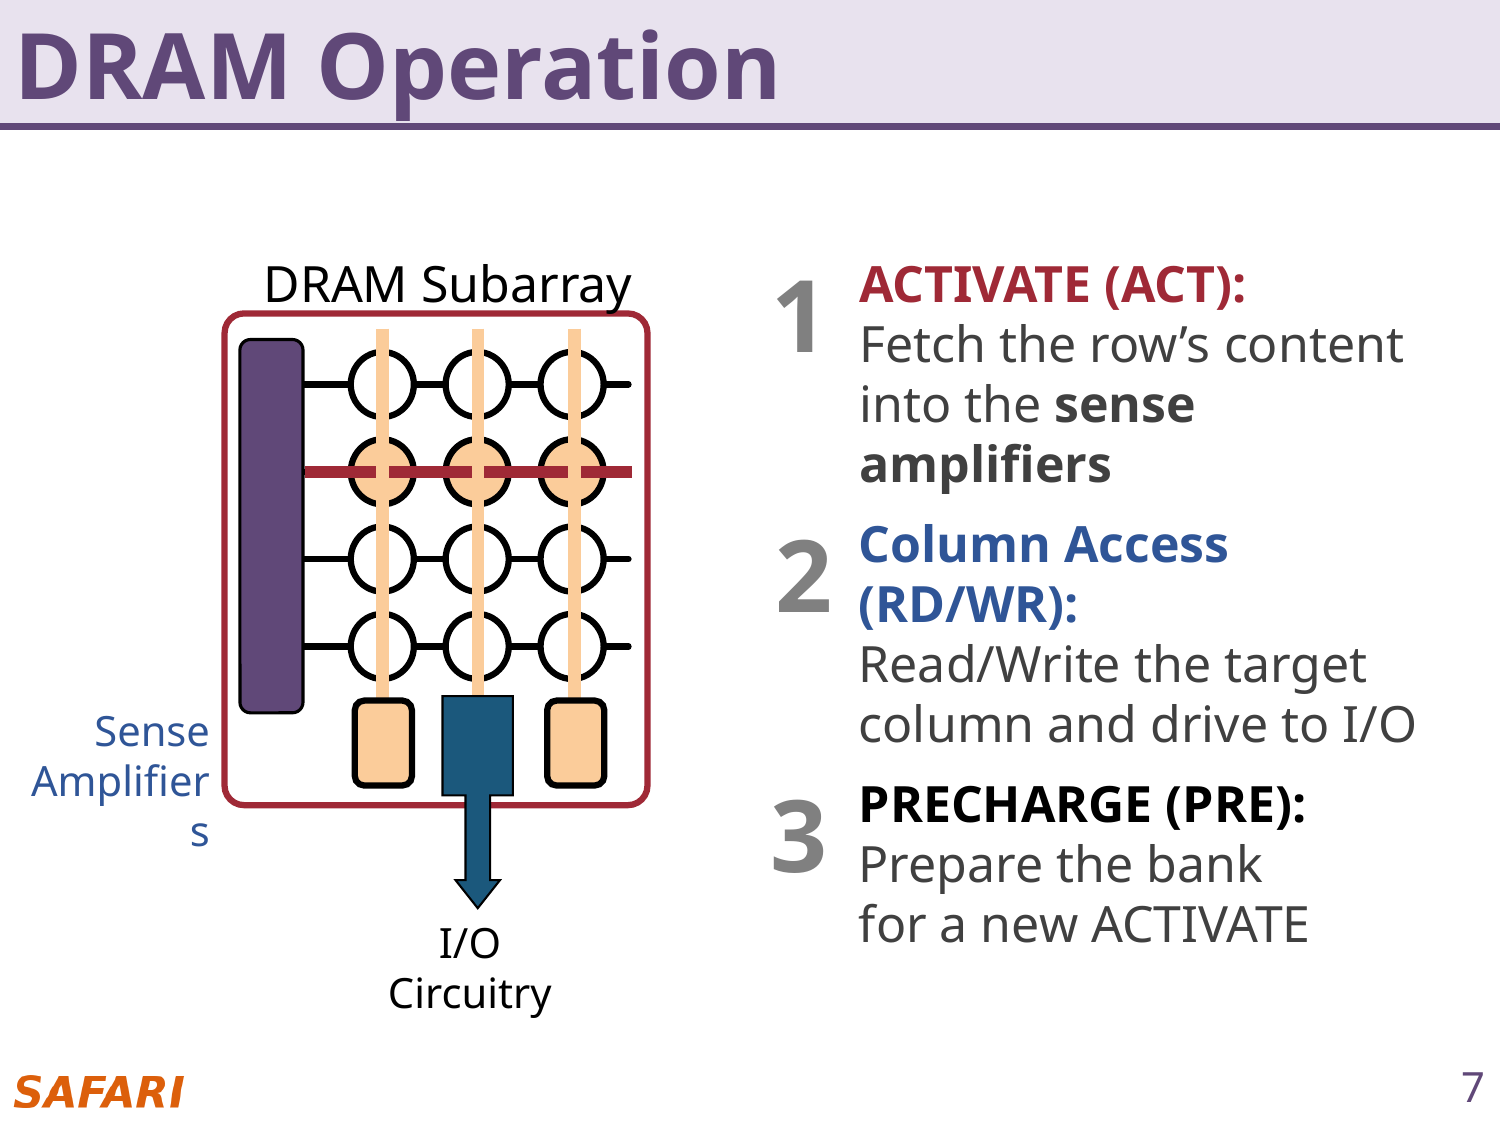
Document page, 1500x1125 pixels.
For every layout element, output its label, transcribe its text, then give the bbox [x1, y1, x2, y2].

text_box ACTIVATE (ACT): Fetch the row’s content into the sense amplifiers [844, 244, 1435, 500]
text_box 2 [760, 505, 847, 640]
text_box PRECHARGE (PRE): Prepare the bank for a new ACTIVATE [843, 765, 1435, 960]
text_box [588, 700, 602, 786]
text_box Sense Amplifiers [0, 697, 225, 863]
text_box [382, 328, 575, 696]
title DRAM Operation [0, 0, 1500, 127]
text_box 1 [757, 244, 844, 380]
text_box DRAM Subarray [183, 244, 713, 320]
picture [12, 1066, 190, 1118]
text_box 3 [755, 765, 842, 900]
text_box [351, 696, 588, 976]
text_box Column Access (RD/WR): Read/Write the target column and drive to I/O [843, 504, 1435, 760]
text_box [224, 313, 648, 806]
